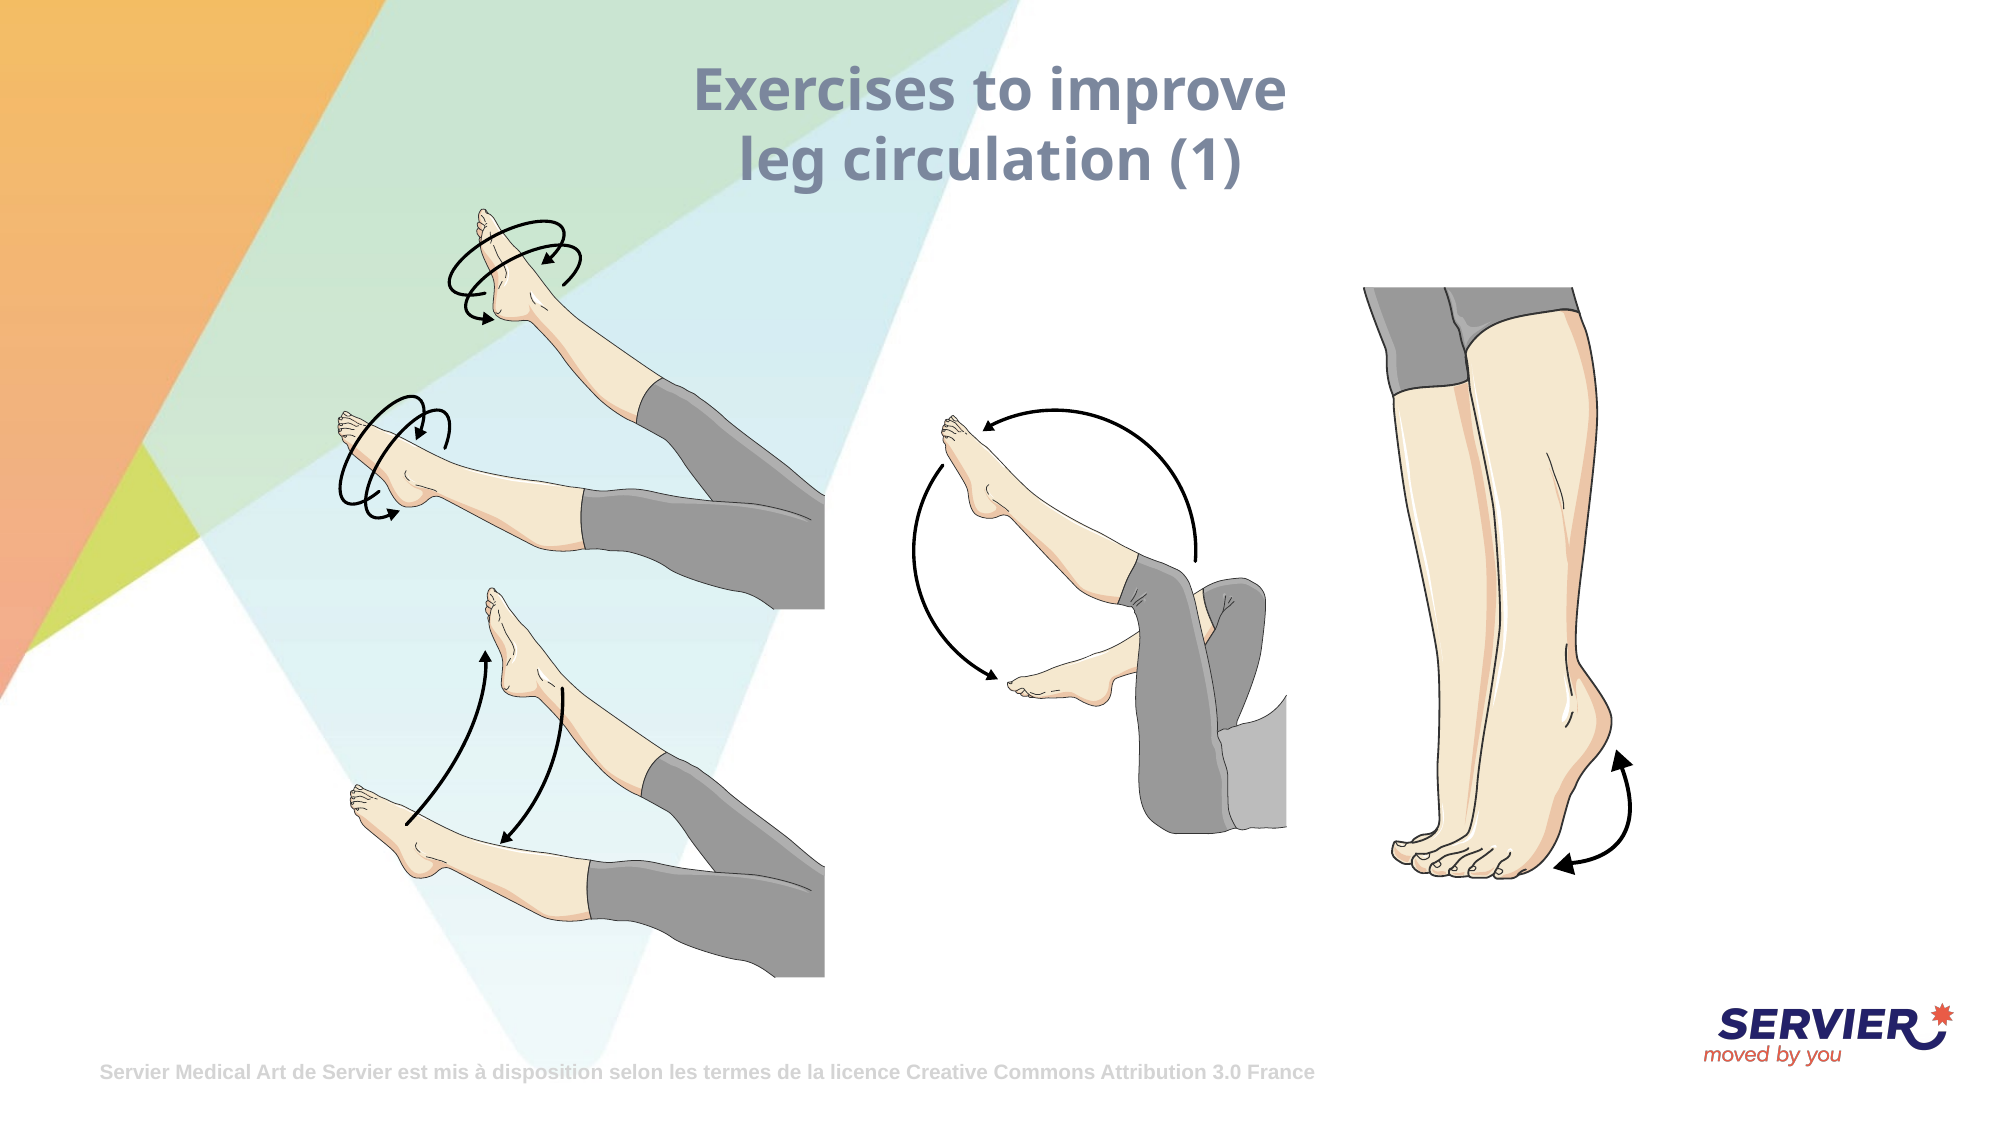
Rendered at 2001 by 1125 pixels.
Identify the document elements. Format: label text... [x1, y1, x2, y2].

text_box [912, 408, 1287, 835]
picture [0, 0, 2001, 1125]
title Exercises to improve leg circulation (1) [54, 12, 1926, 232]
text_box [1362, 287, 1634, 881]
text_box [337, 208, 826, 610]
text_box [349, 587, 826, 978]
